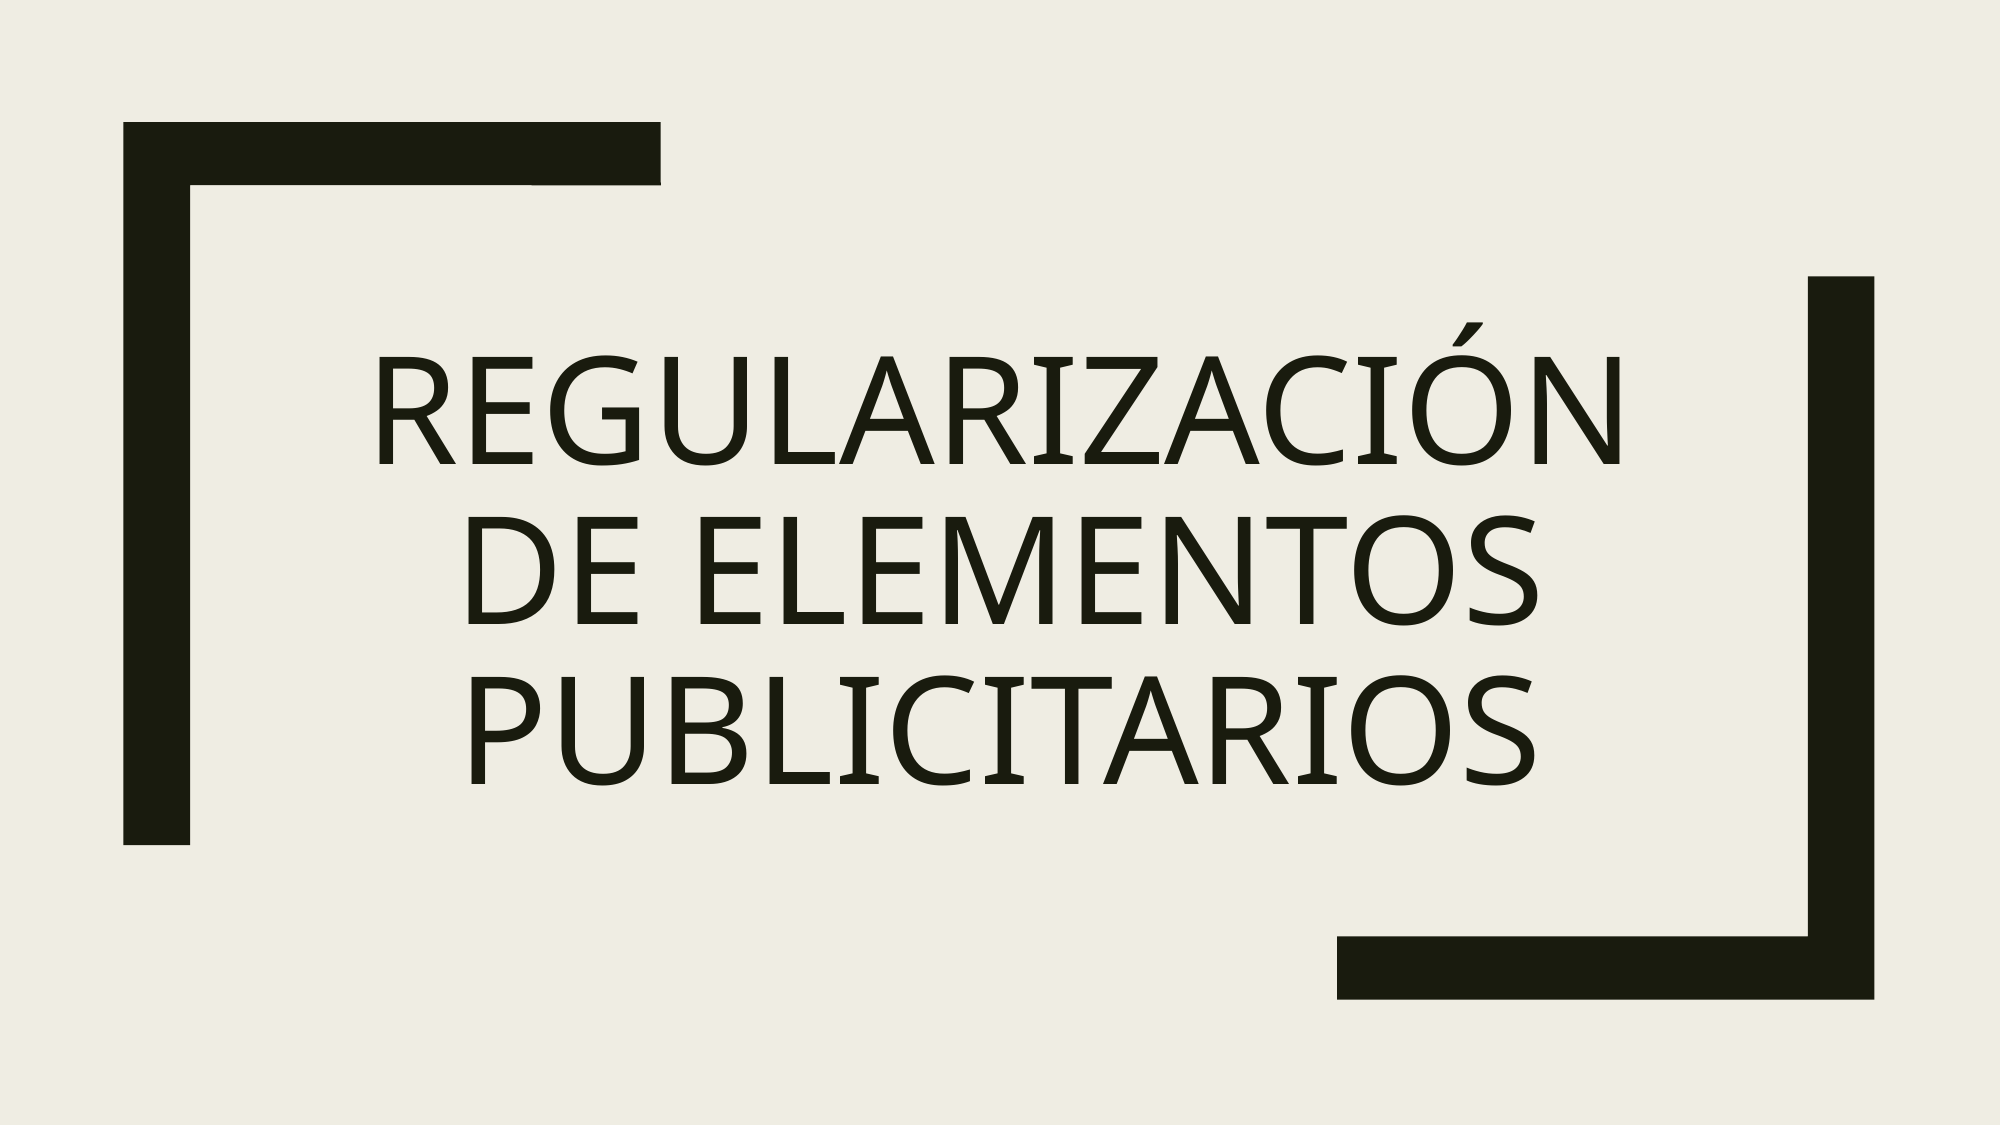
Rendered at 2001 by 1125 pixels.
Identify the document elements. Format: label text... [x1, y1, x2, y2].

title Regularización de elementos publicitarios [314, 293, 1686, 825]
